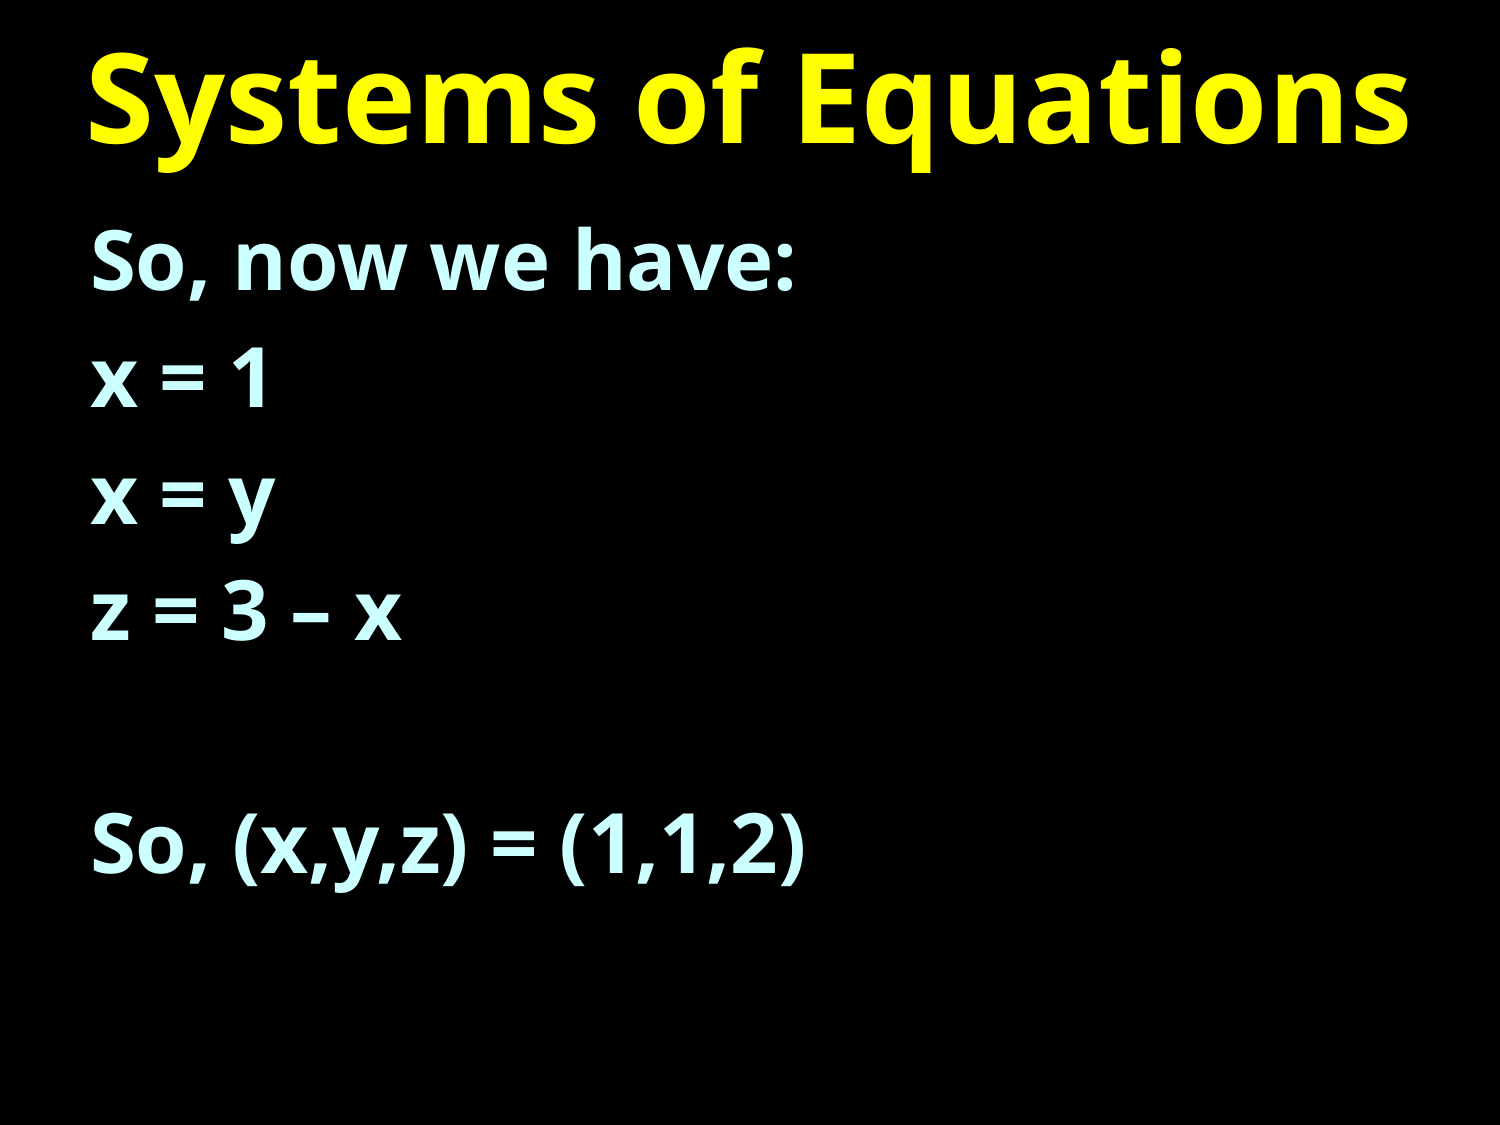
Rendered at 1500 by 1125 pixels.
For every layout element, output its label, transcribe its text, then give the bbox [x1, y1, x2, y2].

list So, now we have: x = 1 x = y z = 3 – x So, (x,y,z) = (1,1,2) [75, 200, 1425, 1125]
title Systems of Equations [0, 0, 1500, 188]
